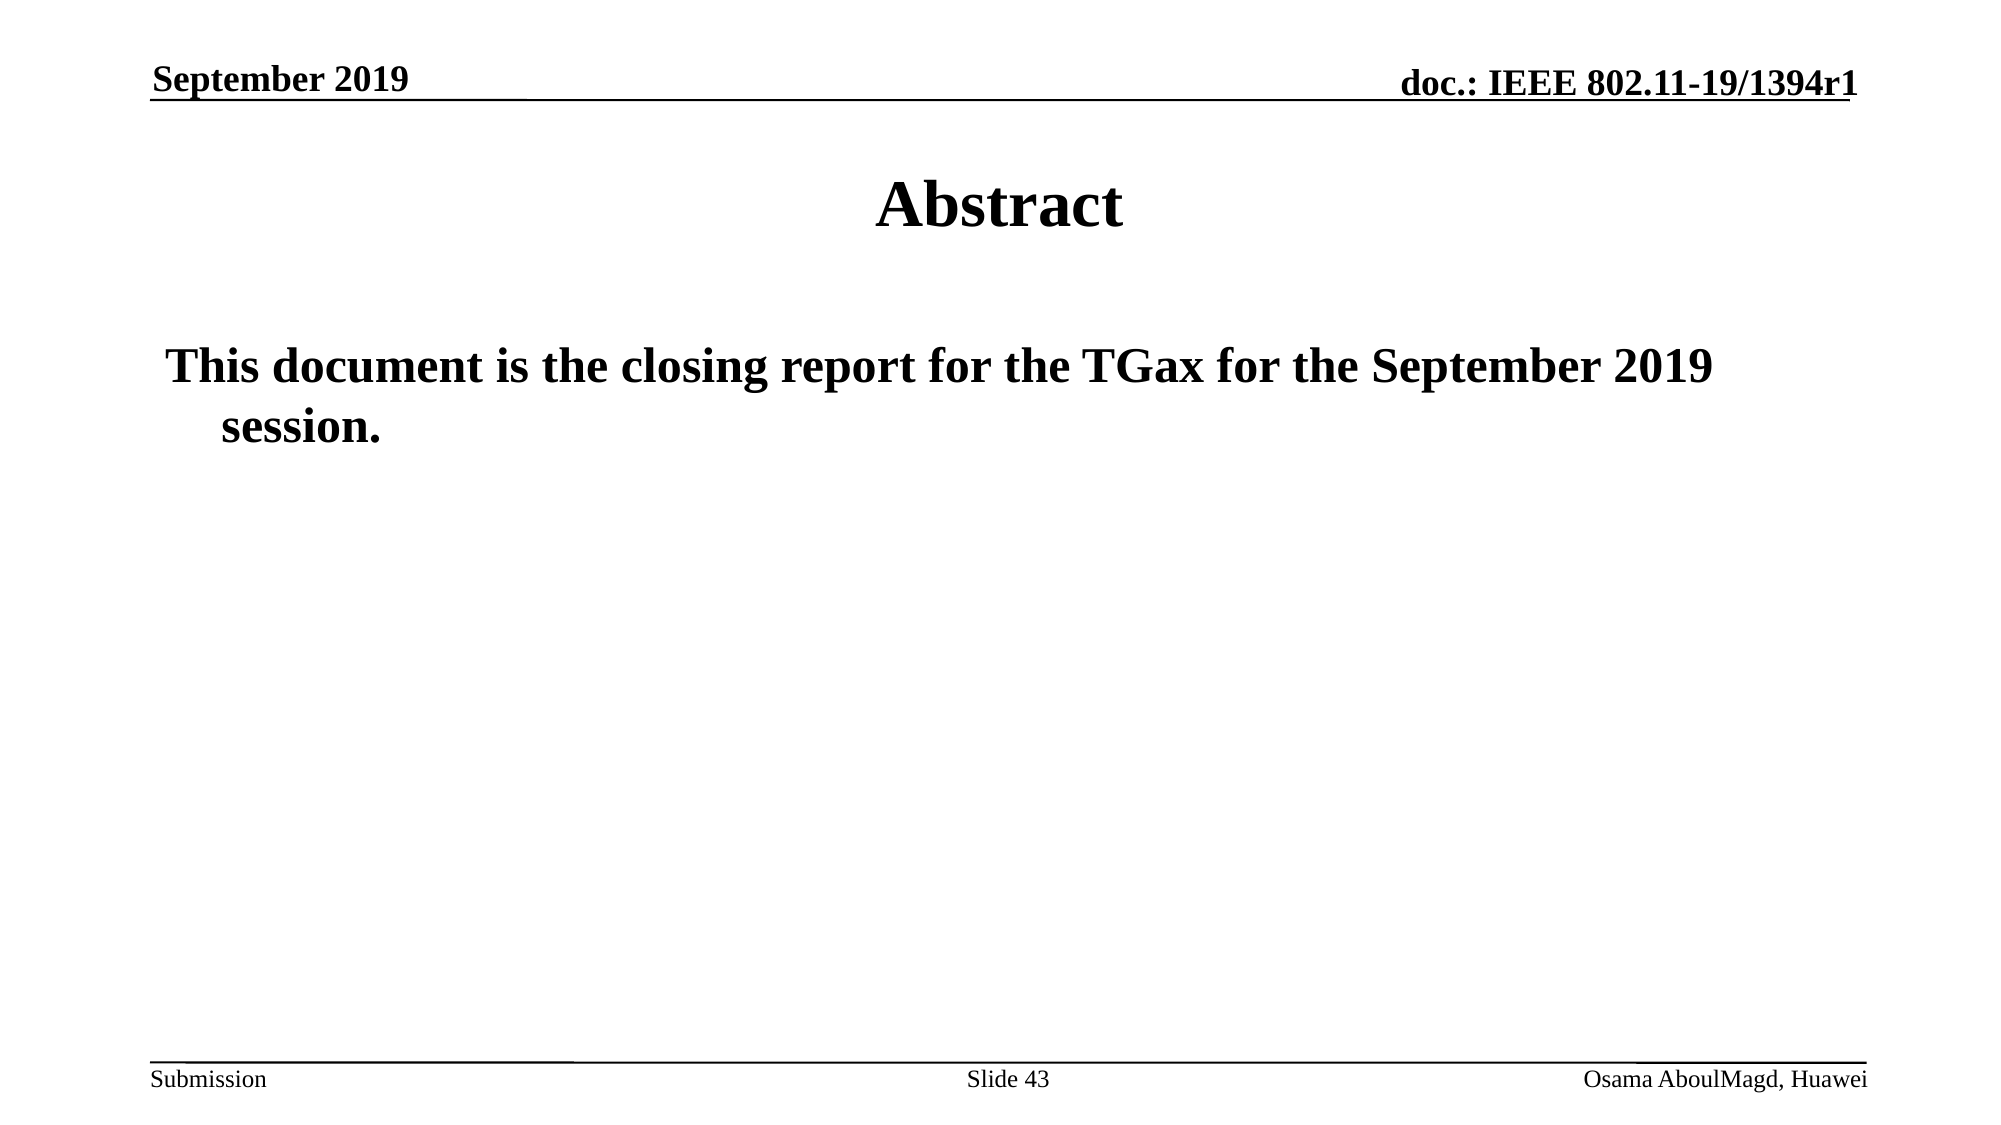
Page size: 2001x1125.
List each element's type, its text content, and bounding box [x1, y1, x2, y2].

title Abstract [149, 112, 1850, 288]
footer Osama AboulMagd, Huawei [1171, 1061, 1869, 1093]
slide_number Slide 43 [950, 1061, 1067, 1123]
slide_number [152, 54, 563, 100]
list This document is the closing report for the TGax for the September 2019 session. [149, 324, 1850, 1000]
